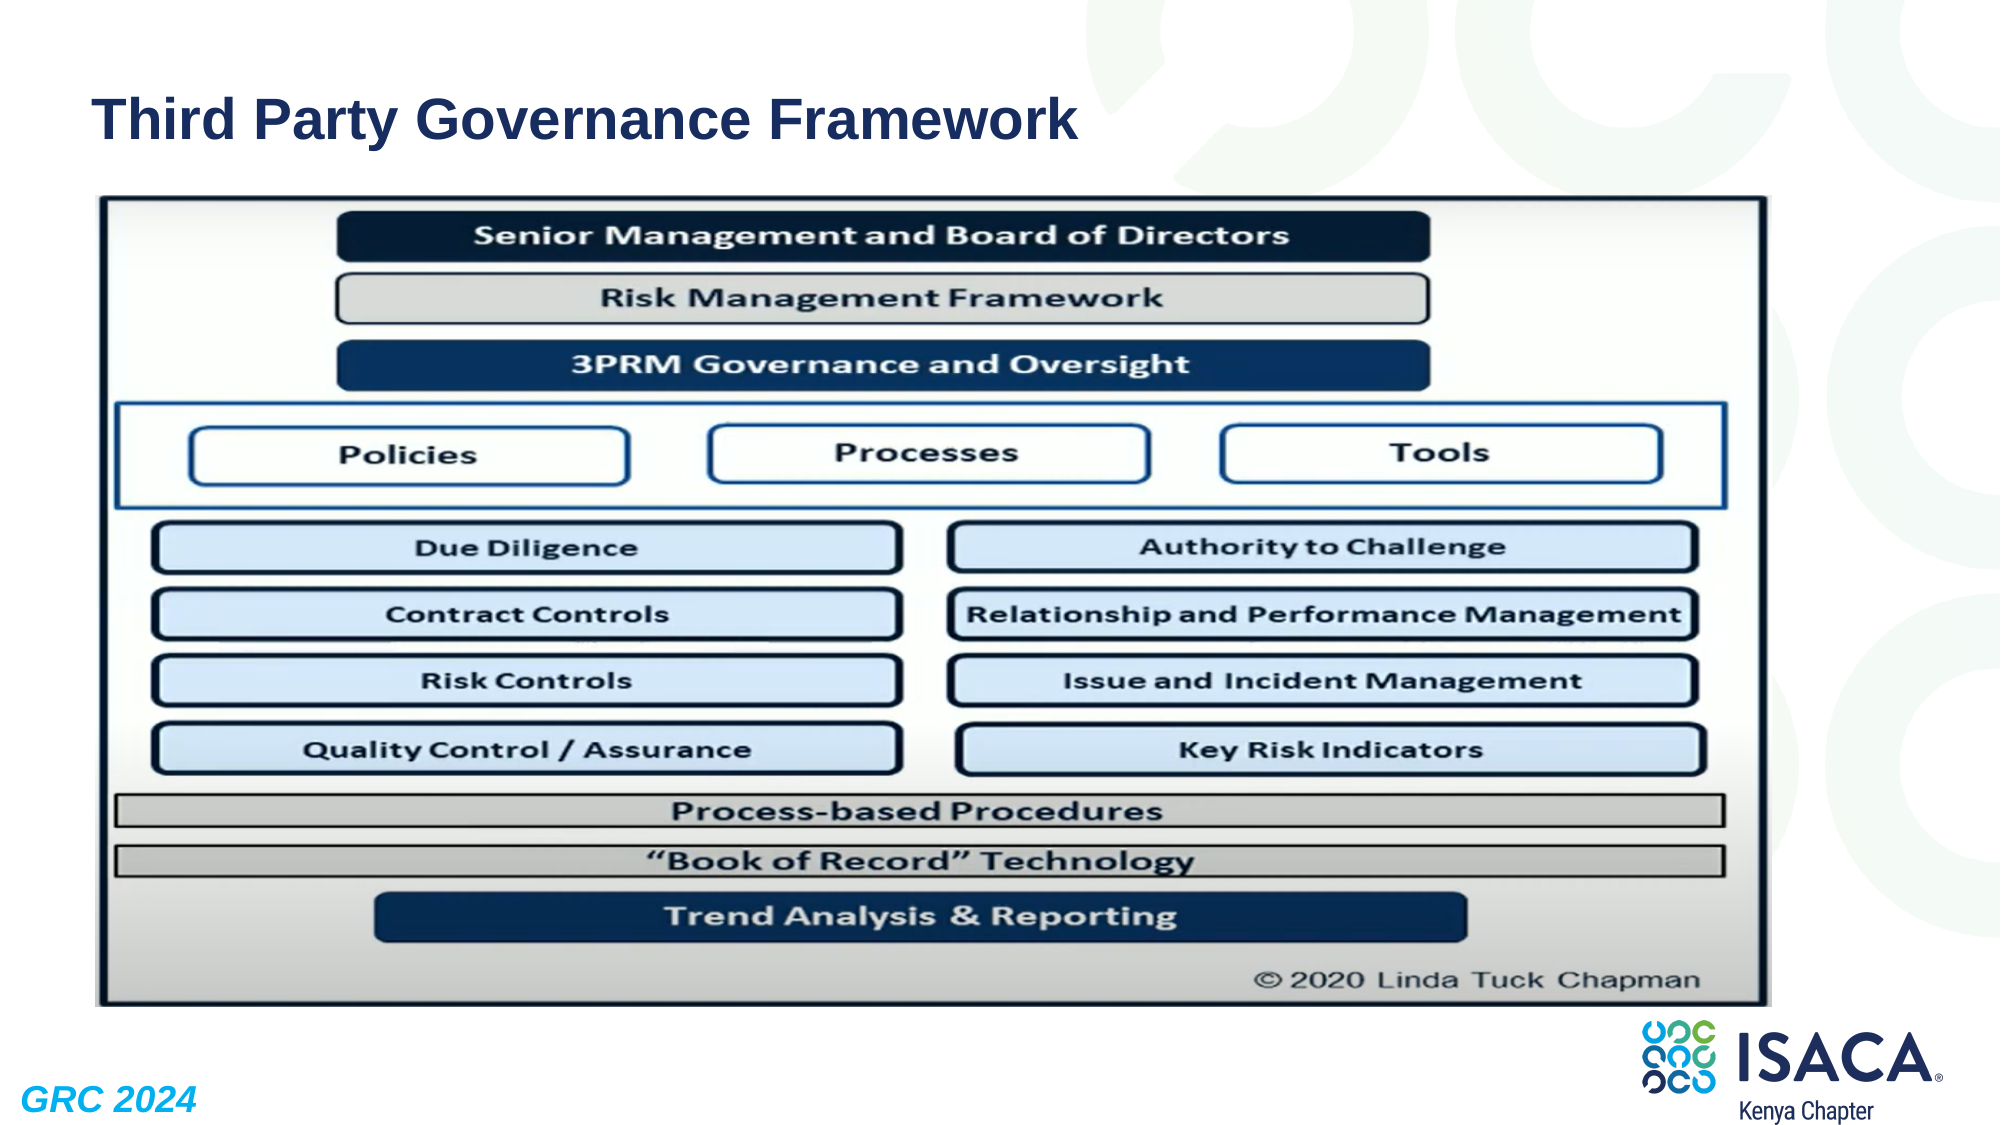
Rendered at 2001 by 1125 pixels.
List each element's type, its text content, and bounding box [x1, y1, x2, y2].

picture [95, 0, 2000, 1125]
text_box Third Party Governance Framework [77, 81, 1006, 153]
text_box GRC 2024 [5, 1067, 271, 1125]
